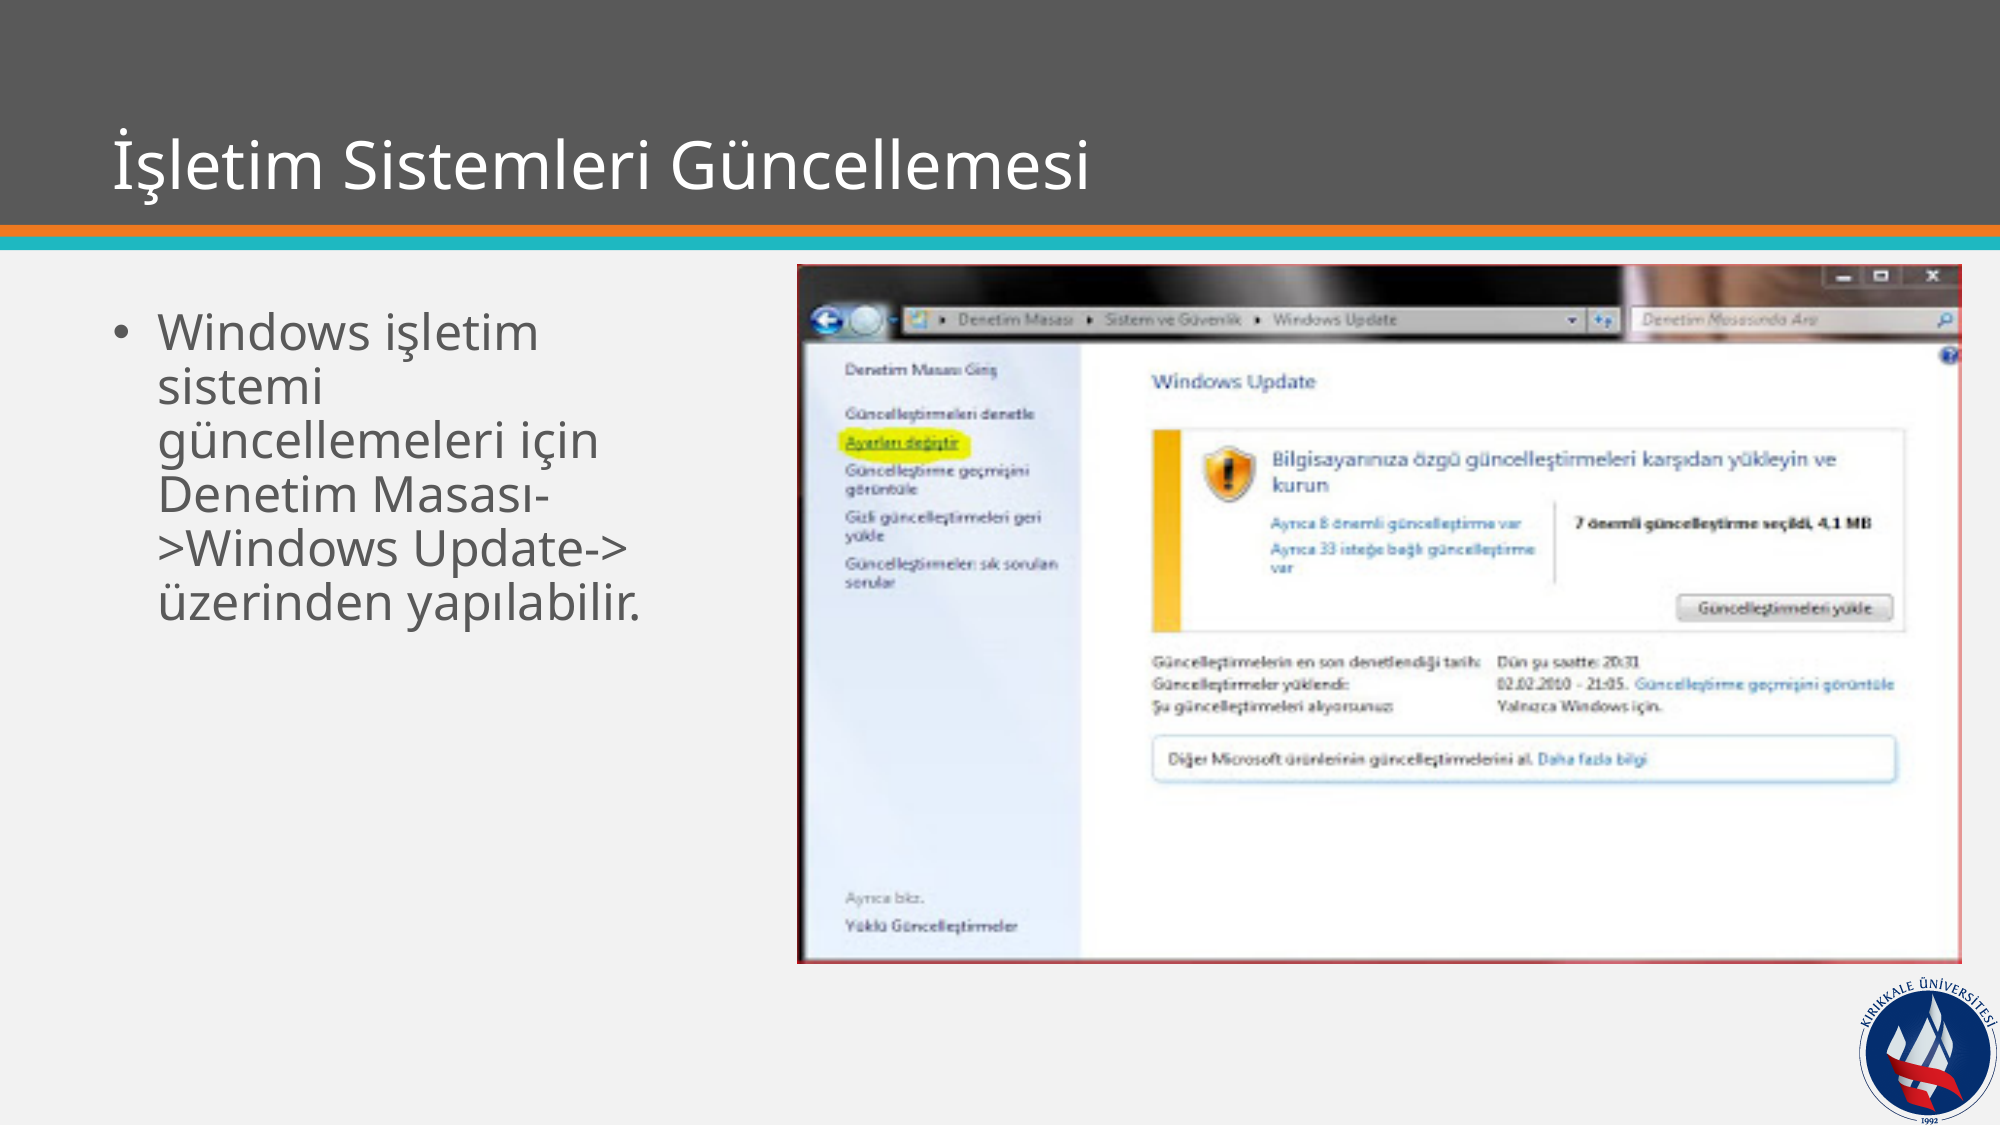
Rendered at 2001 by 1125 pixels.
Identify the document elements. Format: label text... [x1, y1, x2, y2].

title İşletim Sistemleri Güncellemesi [97, 41, 1788, 212]
picture [797, 264, 1962, 964]
picture [1856, 976, 2000, 1125]
list Windows işletim sistemi güncellemeleri için Denetim Masası->Windows Update-> üzerinden yapılabilir. [97, 299, 659, 1013]
